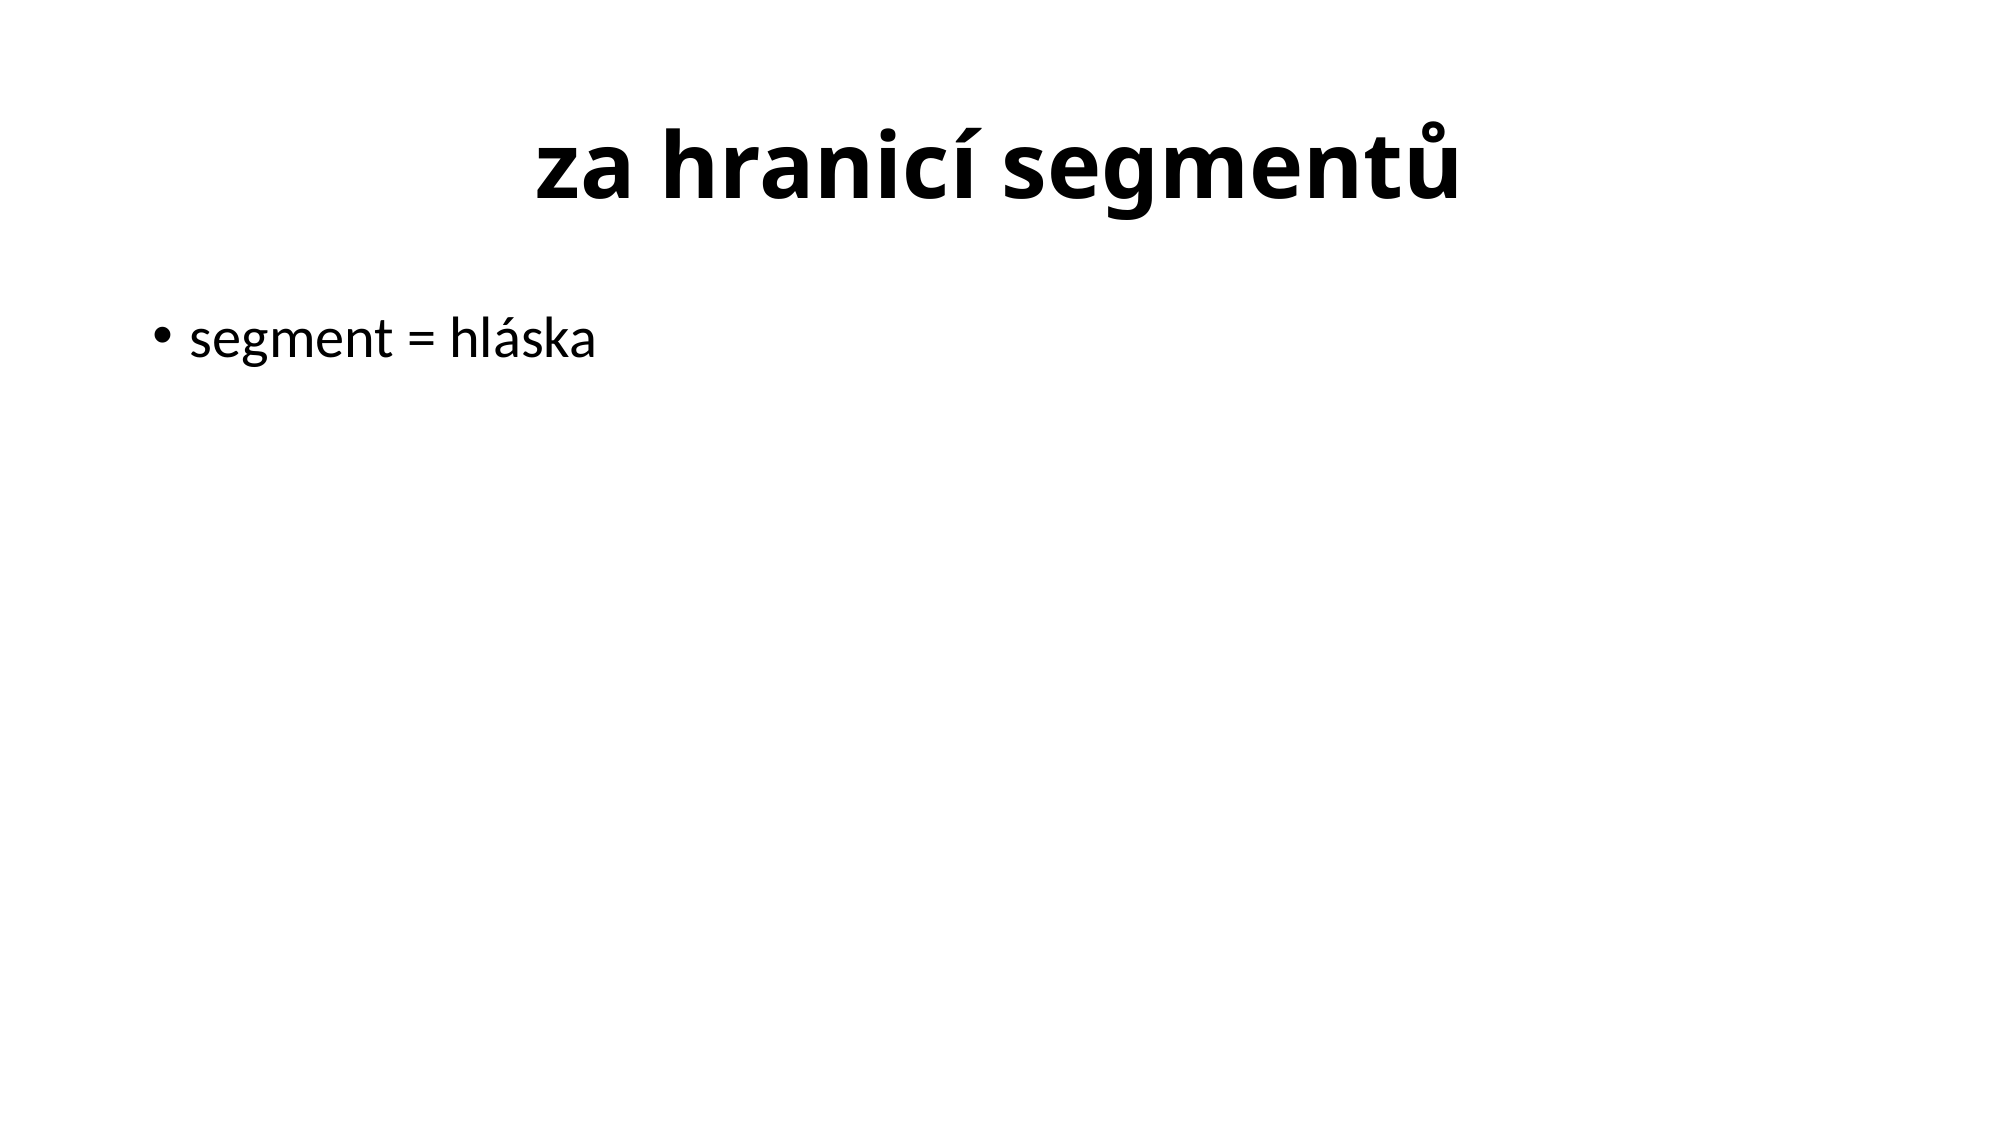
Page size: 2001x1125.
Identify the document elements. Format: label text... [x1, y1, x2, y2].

title za hranicí segmentů [137, 59, 1863, 278]
list segment = hláska [137, 299, 1909, 1014]
